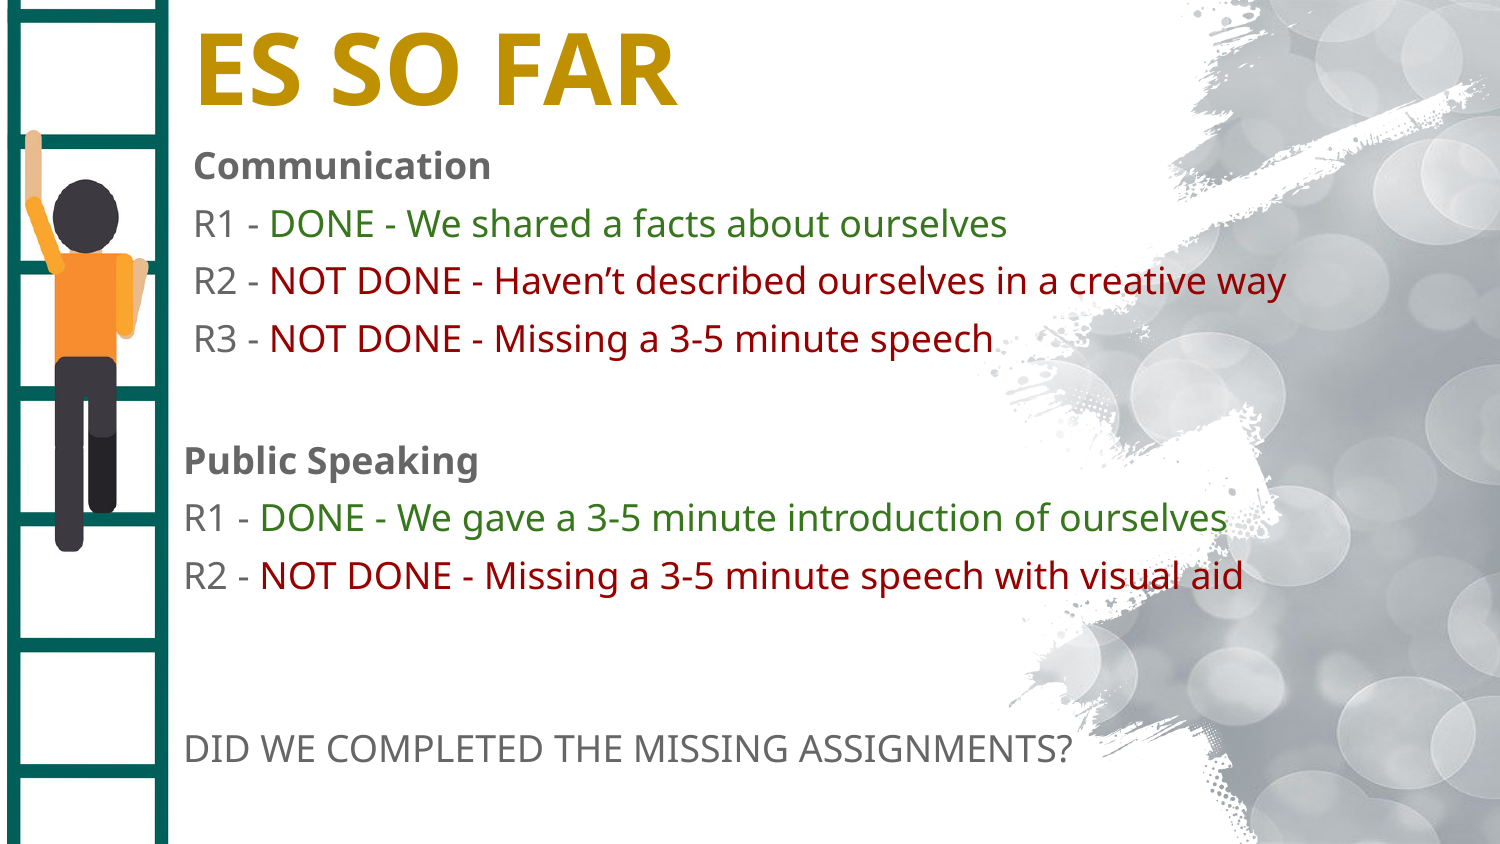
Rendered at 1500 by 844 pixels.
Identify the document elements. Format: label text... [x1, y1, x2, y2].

picture [0, 0, 1500, 844]
list Communication R1 - DONE - We shared a facts about ourselves R2 - NOT DONE - Haven’t described ourselves in a creative way R3 - NOT DONE - Missing a 3-5 minute speech [183, 127, 1500, 395]
title MILESTONES SO FAR [180, 0, 726, 127]
list Public Speaking R1 - DONE - We gave a 3-5 minute introduction of ourselves R2 - NOT DONE - Missing a 3-5 minute speech with visual aid DID WE COMPLETED THE MISSING ASSIGNMENTS? [183, 421, 1491, 689]
picture [726, 0, 1500, 127]
